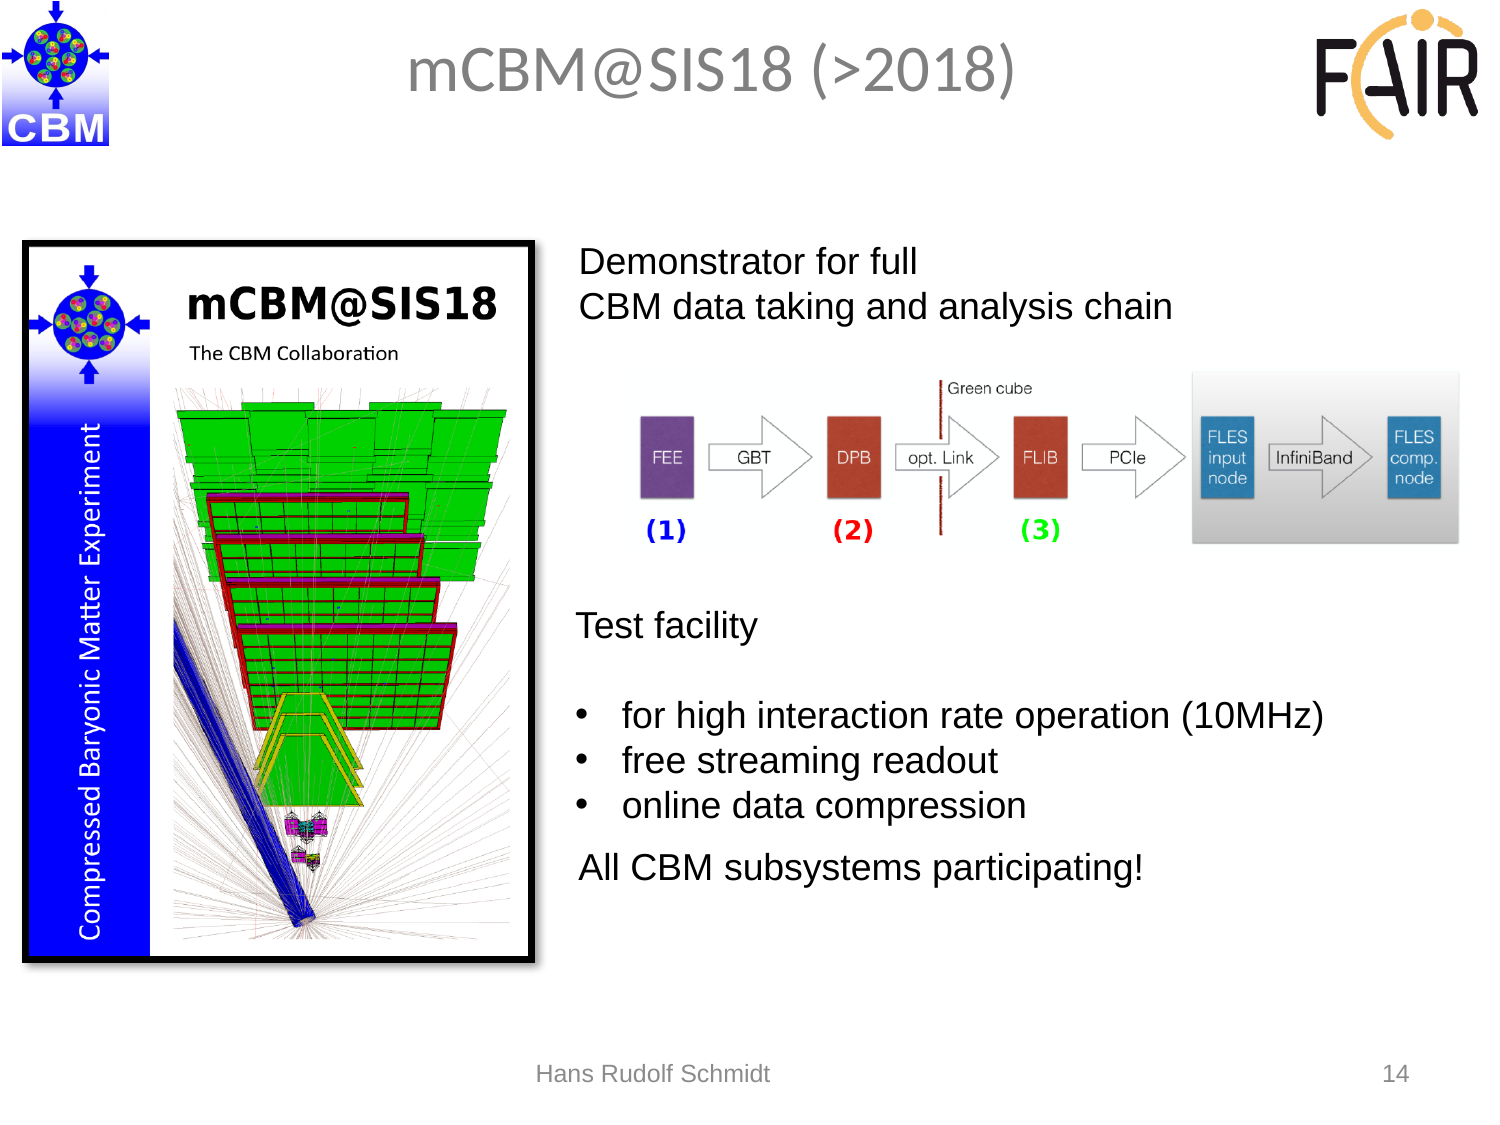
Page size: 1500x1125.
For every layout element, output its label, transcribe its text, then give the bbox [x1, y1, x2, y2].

picture [625, 360, 1468, 557]
text_box All CBM subsystems participating! [563, 835, 1160, 896]
slide_number 14 [1320, 1042, 1425, 1103]
text_box Demonstrator for full CBM data taking and analysis chain [563, 229, 1199, 335]
footer Hans Rudolf Schmidt [30, 1042, 1276, 1103]
picture [1315, 6, 1479, 142]
picture [2, 1, 109, 146]
title mCBM@SIS18 (>2018) [118, 0, 1306, 129]
text_box Test facility for high interaction rate operation (10MHz) free streaming readout online data compression [560, 593, 1468, 833]
picture [28, 245, 529, 957]
